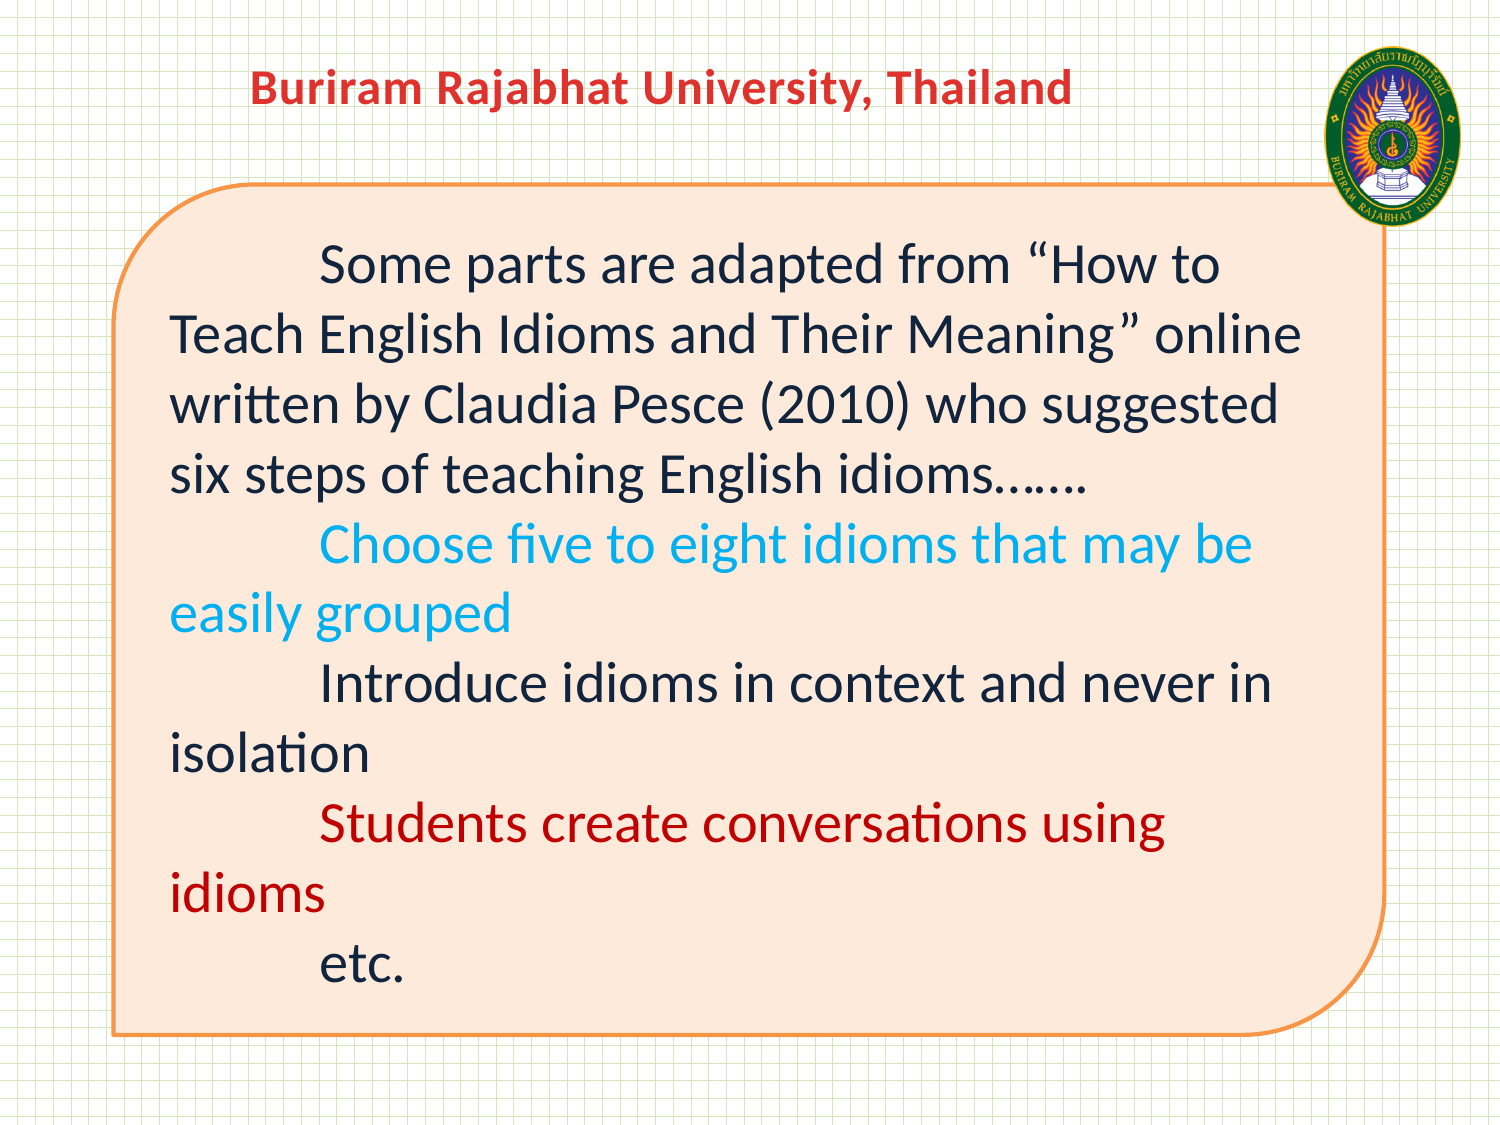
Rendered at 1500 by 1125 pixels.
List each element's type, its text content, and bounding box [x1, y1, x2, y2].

text_box Buriram Rajabhat University, Thailand [0, 46, 1322, 122]
picture [1323, 46, 1461, 228]
text_box Some parts are adapted from “How to Teach English Idioms and Their Meaning” online written by Claudia Pesce (2010) who suggested six steps of teaching English idioms……. Choose five to eight idioms that may be easily grouped Introduce idioms in context and never in isolation Students create conversations using idioms etc. [111, 182, 1387, 1038]
